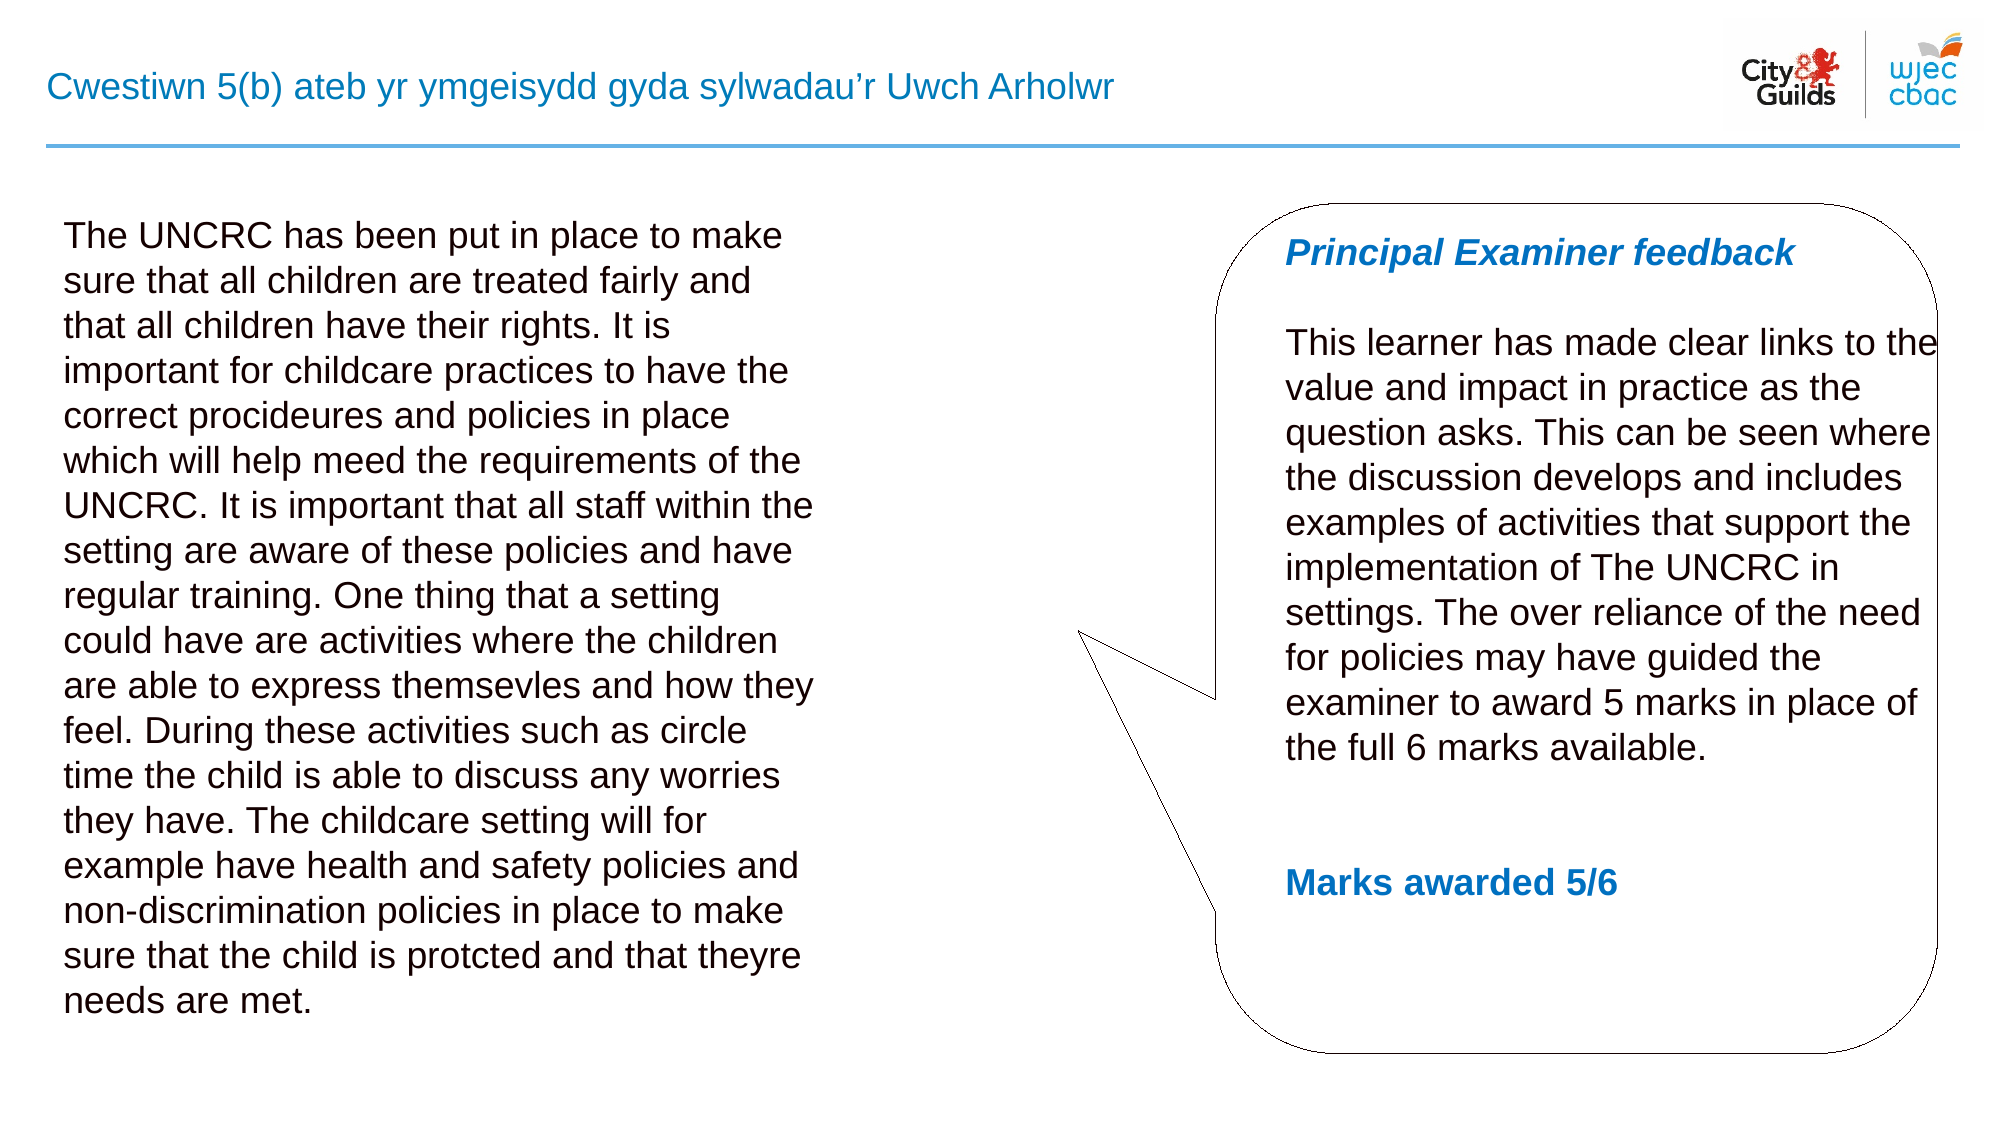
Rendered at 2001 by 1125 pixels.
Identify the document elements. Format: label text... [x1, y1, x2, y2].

text_box The UNCRC has been put in place to make sure that all children are treated fairly and that all children have their rights. It is important for childcare practices to have the correct procideures and policies in place which will help meed the requirements of the UNCRC. It is important that all staff within the setting are aware of these policies and have regular training. One thing that a setting could have are activities where the children are able to express themsevles and how they feel. During these activities such as circle time the child is able to discuss any worries they have. The childcare setting will for example have health and safety policies and non-discrimination policies in place to make sure that the child is protcted and that theyre needs are met. [48, 203, 834, 1029]
picture [1723, 18, 1984, 131]
text_box Principal Examiner feedback This learner has made clear links to the value and impact in practice as the question asks. This can be seen where the discussion develops and includes examples of activities that support the implementation of The UNCRC in settings. The over reliance of the need for policies may have guided the examiner to award 5 marks in place of the full 6 marks available. Marks awarded 5/6 [1880, 220, 1957, 911]
title Cwestiwn 5(b) ateb yr ymgeisydd gyda sylwadau’r Uwch Arholwr [46, 34, 1724, 108]
text_box [1078, 203, 1938, 1054]
